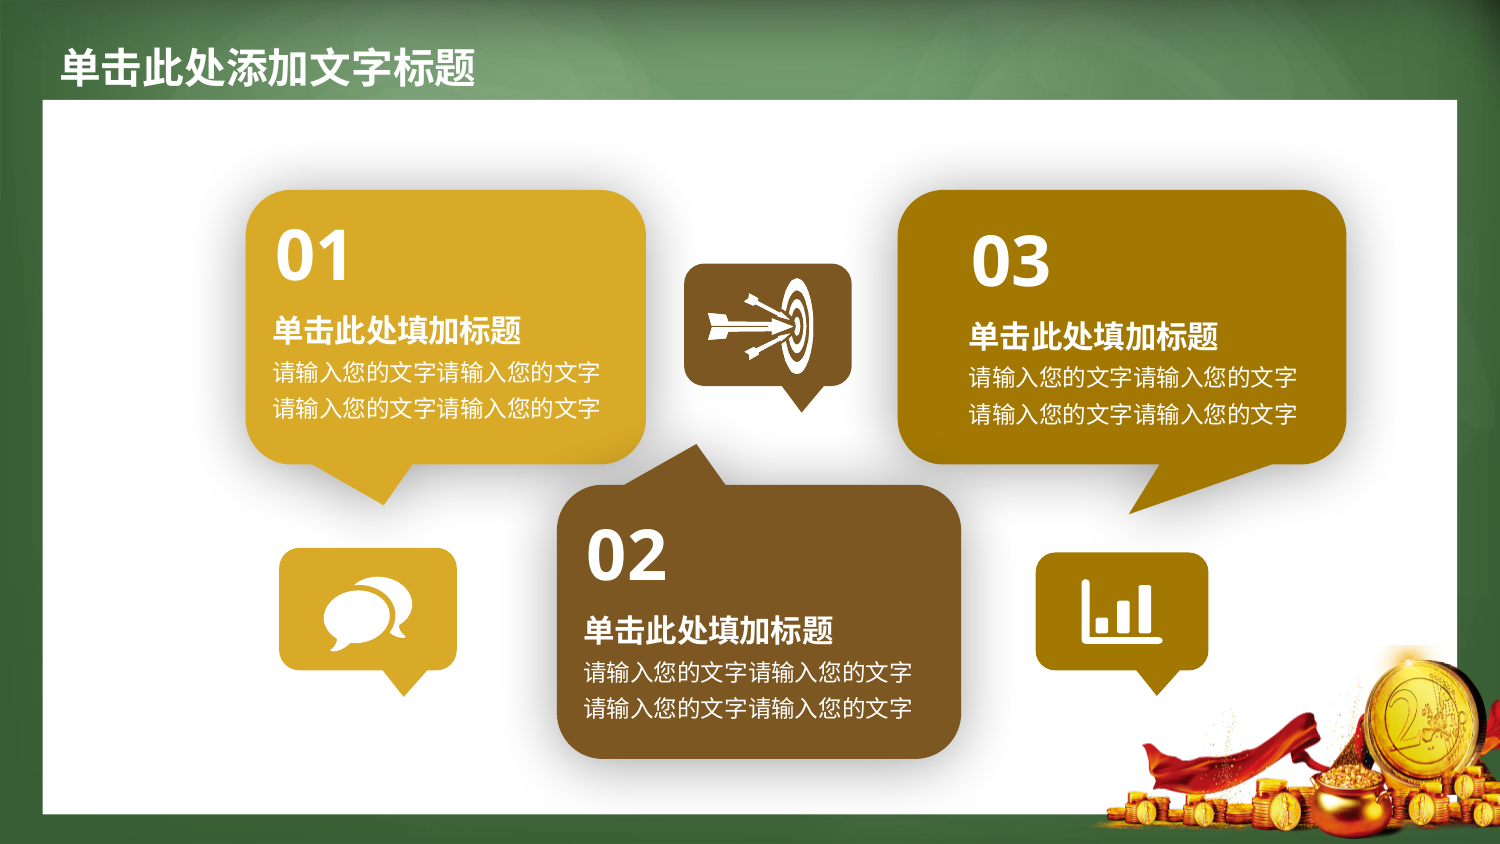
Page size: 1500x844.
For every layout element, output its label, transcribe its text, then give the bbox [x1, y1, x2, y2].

text_box 单击此处填加标题 请输入您的文字请输入您的文字 请输入您的文字请输入您的文字 [261, 294, 672, 428]
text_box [1035, 552, 1209, 671]
text_box 03 [956, 208, 1080, 301]
text_box [897, 189, 1347, 515]
text_box 01 [260, 202, 384, 281]
text_box 单击此处填加标题 请输入您的文字请输入您的文字 请输入您的文字请输入您的文字 [572, 594, 984, 728]
text_box 02 [572, 502, 696, 594]
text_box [683, 263, 852, 387]
text_box [556, 444, 962, 759]
picture [0, 0, 1500, 844]
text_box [278, 547, 458, 671]
text_box 单击此处填加标题 请输入您的文字请输入您的文字 请输入您的文字请输入您的文字 [957, 300, 1369, 434]
text_box [245, 189, 646, 506]
